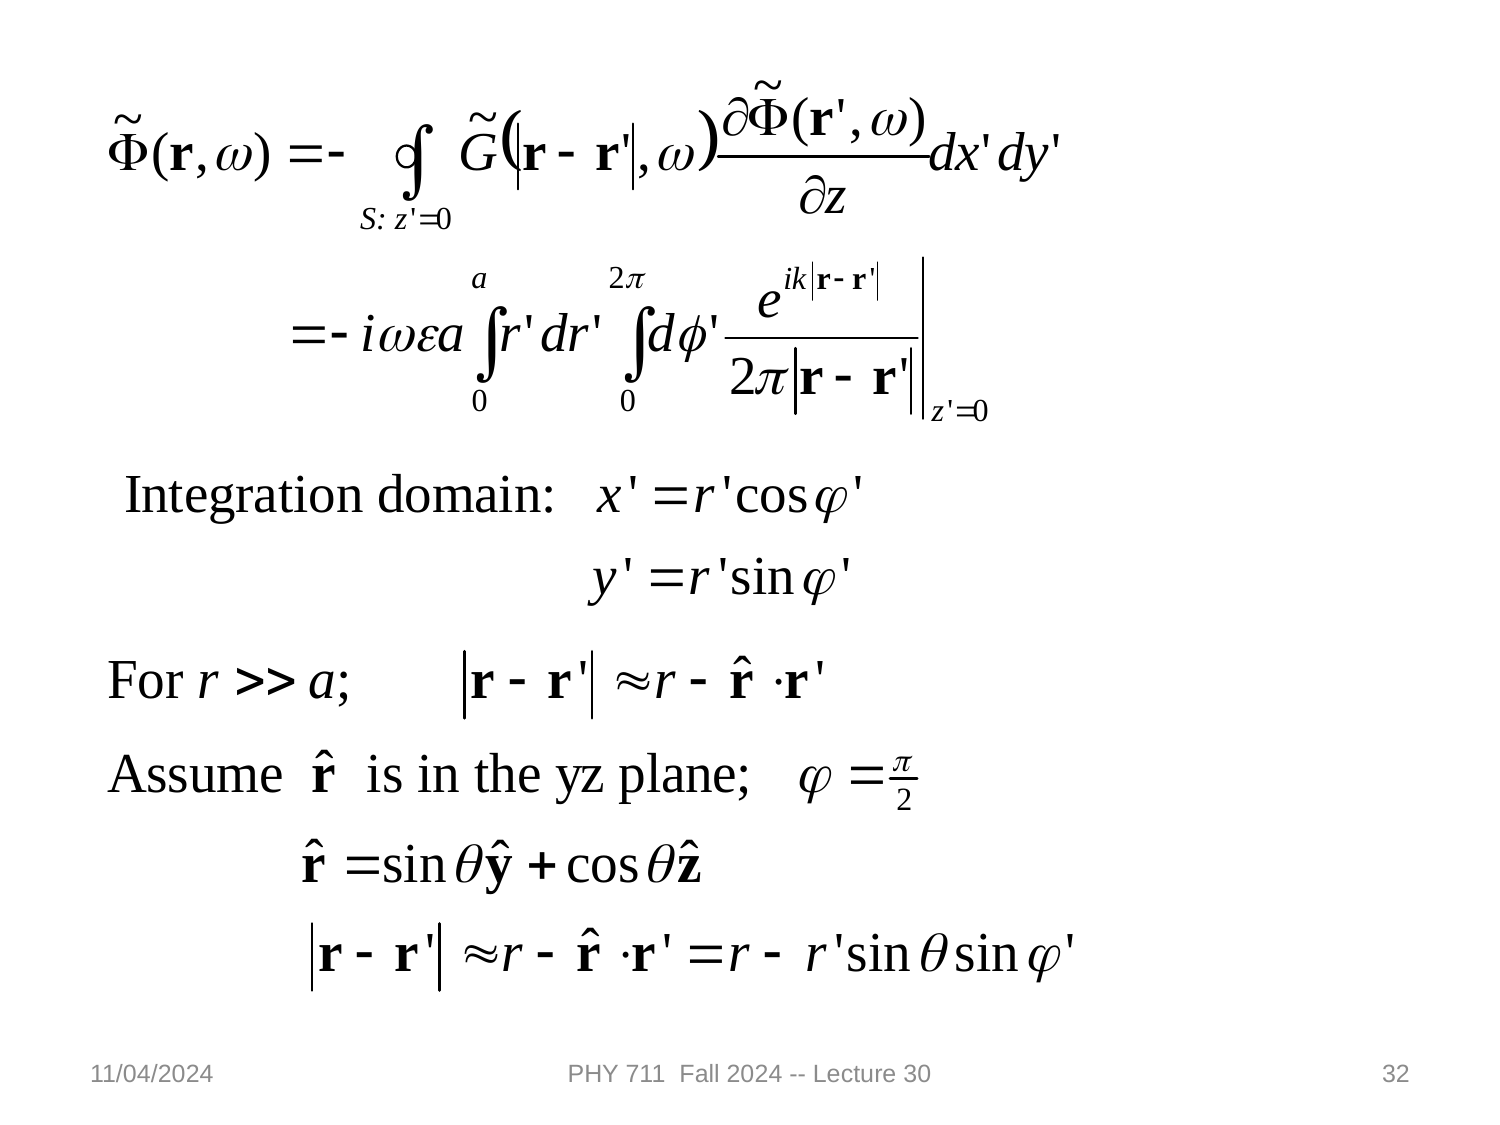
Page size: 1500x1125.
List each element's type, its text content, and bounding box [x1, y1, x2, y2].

footer PHY 711 Fall 2024 -- Lecture 30 [512, 1042, 988, 1103]
slide_number 32 [1074, 1042, 1425, 1103]
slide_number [75, 1042, 425, 1103]
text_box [98, 637, 1084, 1005]
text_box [99, 74, 1068, 432]
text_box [115, 462, 873, 619]
